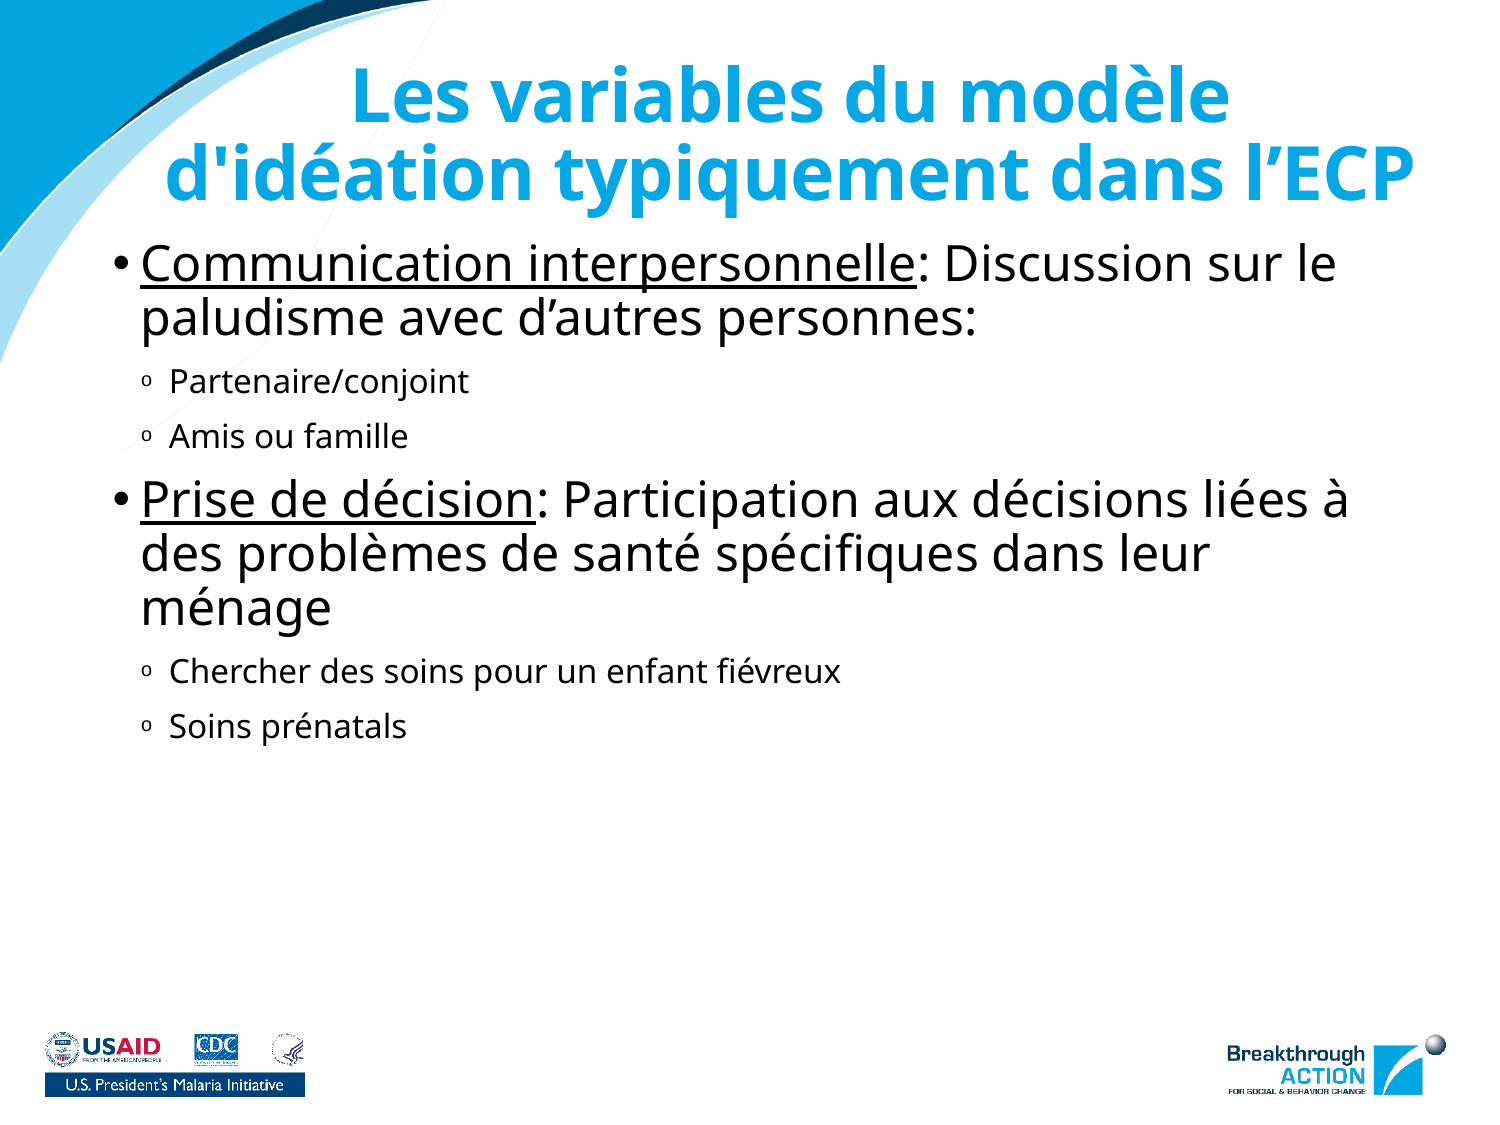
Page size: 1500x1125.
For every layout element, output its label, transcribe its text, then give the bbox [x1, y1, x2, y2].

picture [0, 0, 1500, 1125]
list Communication interpersonnelle: Discussion sur le paludisme avec d’autres personnes: Partenaire/conjoint Amis ou famille Prise de décision: Participation aux décisions liées à des problèmes de santé spécifiques dans leur ménage Chercher des soins pour un enfant fiévreux Soins prénatals [112, 238, 1388, 944]
text_box Les variables du modèle d'idéation typiquement dans l’ECP​ [153, 71, 1429, 206]
